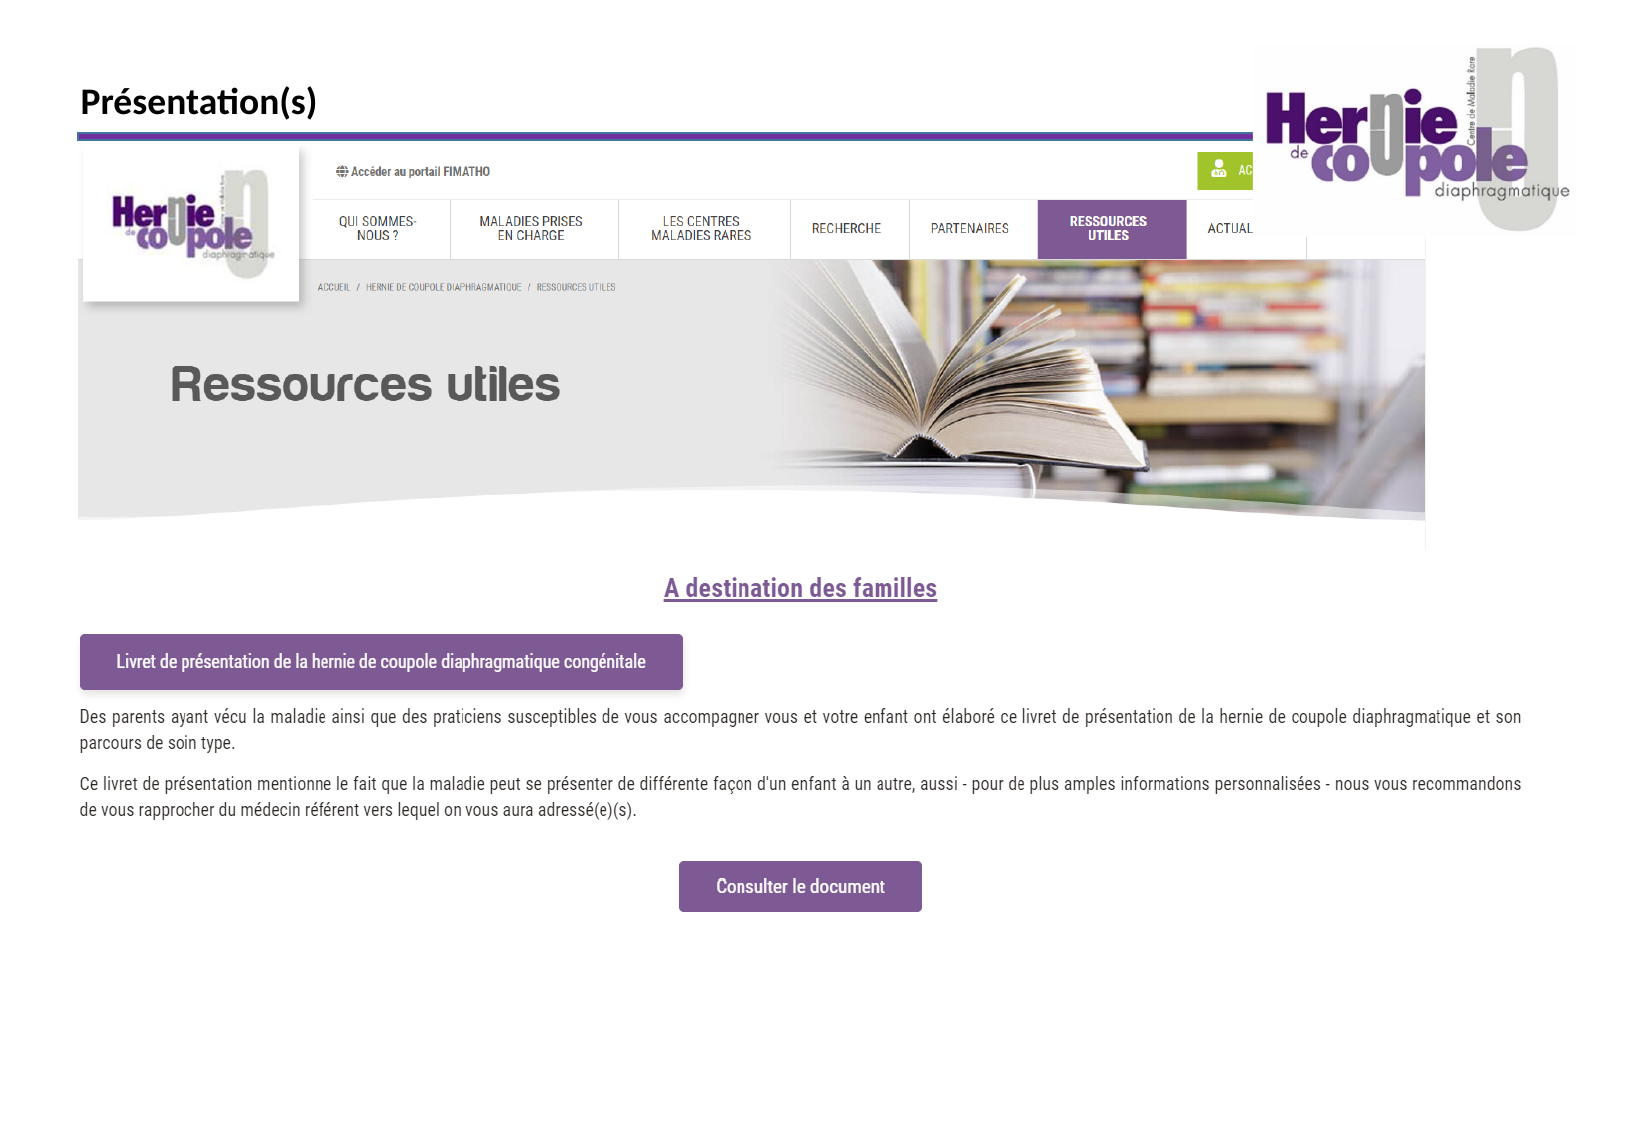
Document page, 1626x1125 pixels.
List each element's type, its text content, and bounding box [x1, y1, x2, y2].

picture [45, 44, 1577, 936]
text_box Présentation(s) [65, 69, 334, 130]
text_box [77, 132, 1252, 141]
